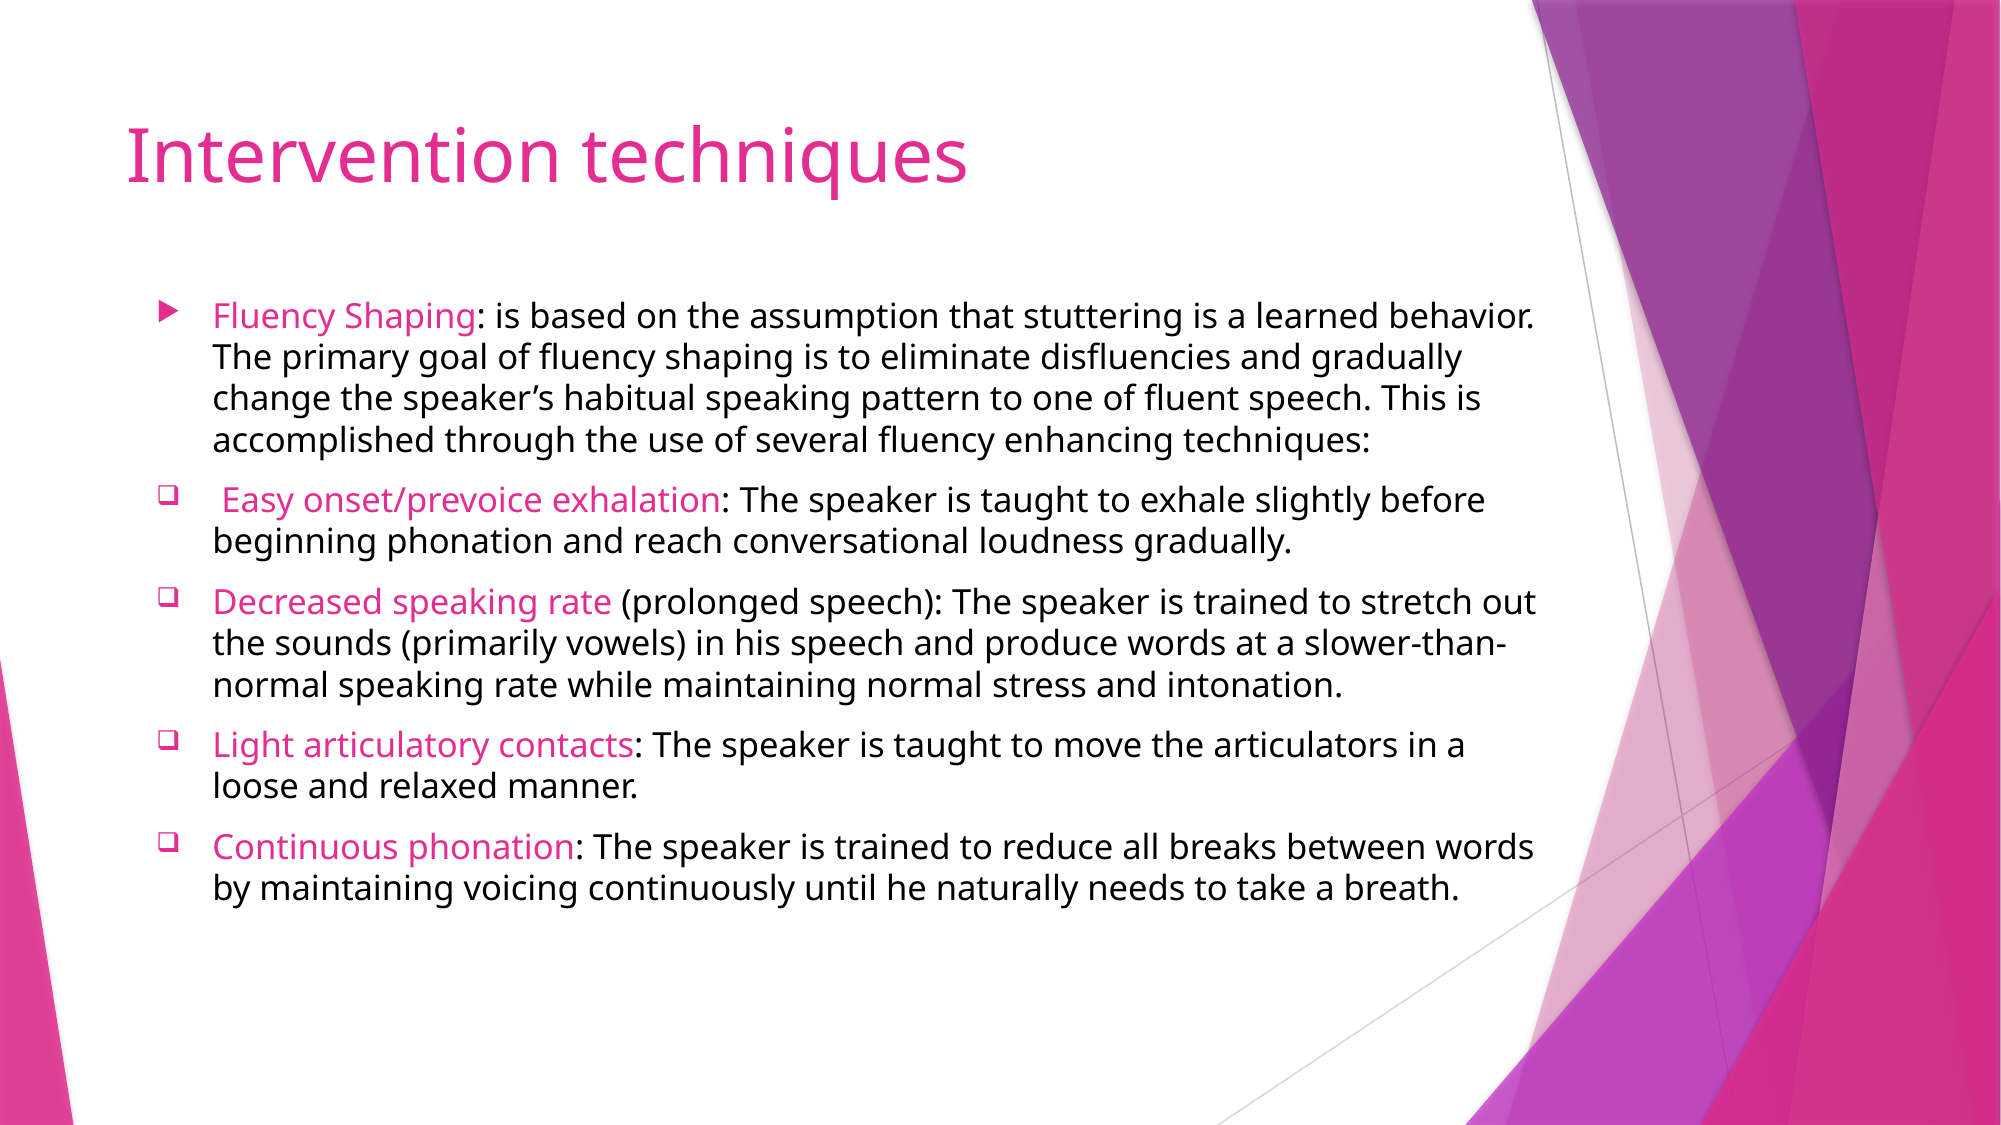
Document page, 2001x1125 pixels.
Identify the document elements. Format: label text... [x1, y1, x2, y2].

list Fluency Shaping: is based on the assumption that stuttering is a learned behavior. The primary goal of fluency shaping is to eliminate disfluencies and gradually change the speaker’s habitual speaking pattern to one of fluent speech. This is accomplished through the use of several fluency enhancing techniques: Easy onset/prevoice exhalation: The speaker is taught to exhale slightly before beginning phonation and reach conversational loudness gradually. Decreased speaking rate (prolonged speech): The speaker is trained to stretch out the sounds (primarily vowels) in his speech and produce words at a slower-than-normal speaking rate while maintaining normal stress and intonation. Light articulatory contacts: The speaker is taught to move the articulators in a loose and relaxed manner. Continuous phonation: The speaker is trained to reduce all breaks between words by maintaining voicing continuously until he naturally needs to take a breath. [141, 286, 1552, 989]
title Intervention techniques [111, 99, 1522, 317]
